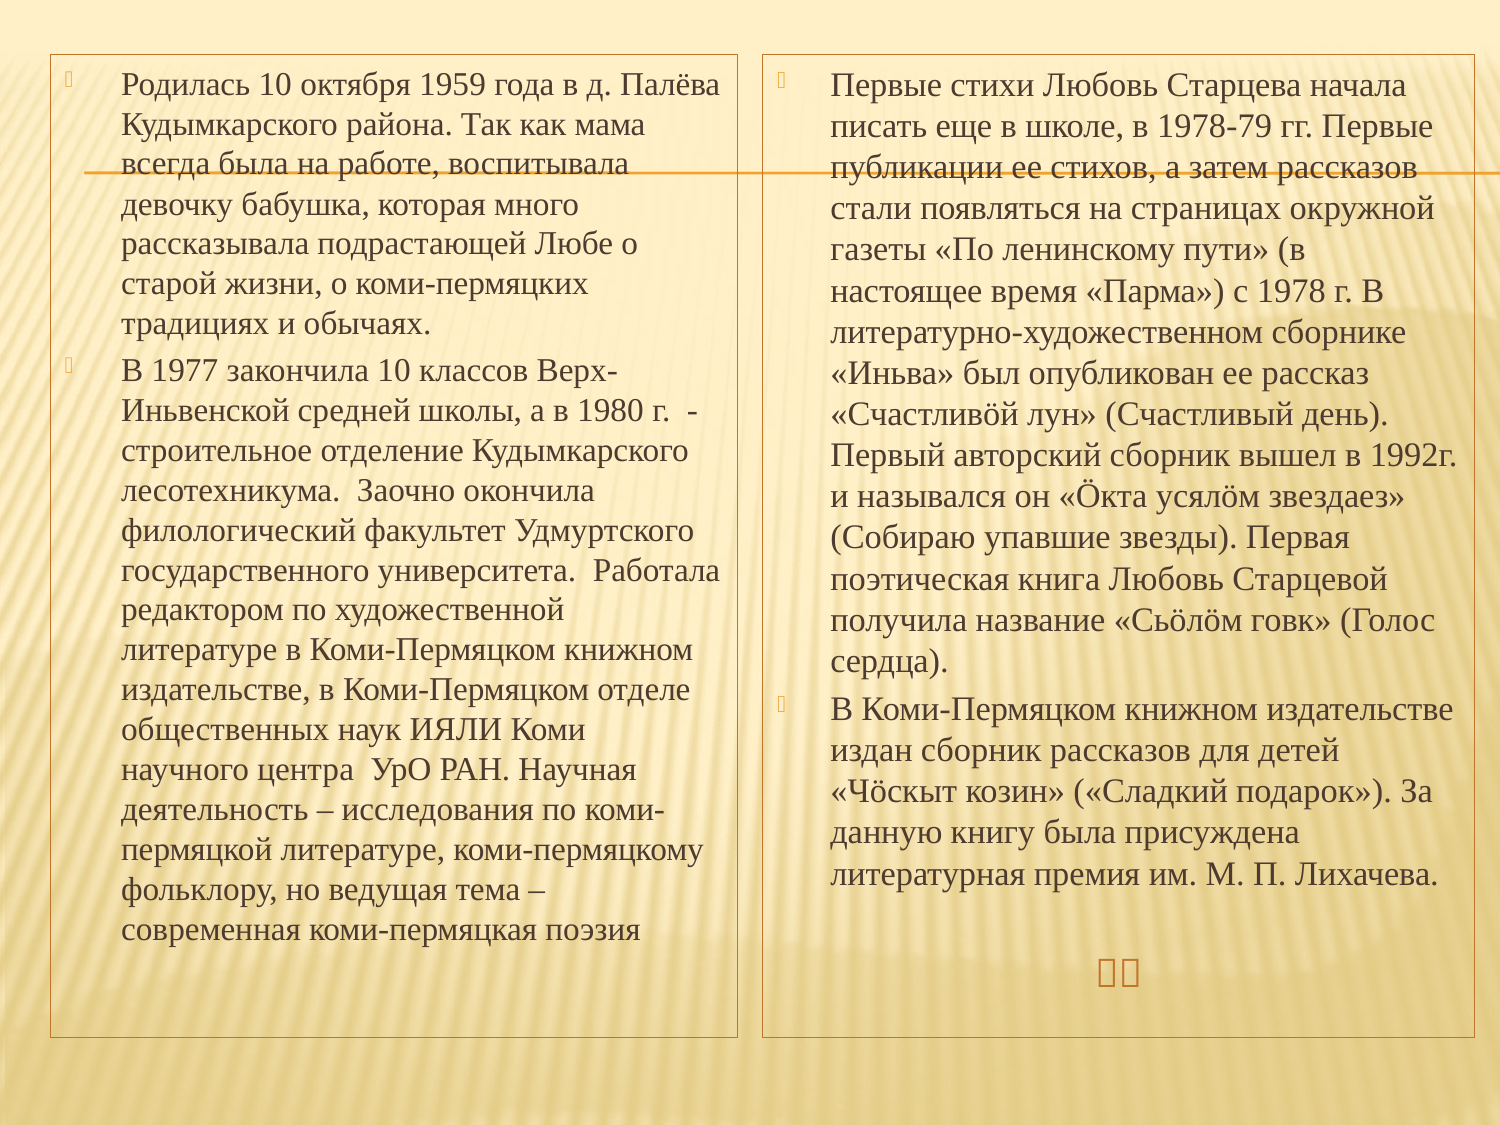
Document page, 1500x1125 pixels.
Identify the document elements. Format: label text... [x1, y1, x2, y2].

list Родилась 10 октября 1959 года в д. Палёва Кудымкарского района. Так как мама всегда была на работе, воспитывала девочку бабушка, которая много рассказывала подрастающей Любе о старой жизни, о коми-пермяцких традициях и обычаях. В 1977 закончила 10 классов Верх-Иньвенской средней школы, а в 1980 г. - строительное отделение Кудымкарского лесотехникума. Заочно окончила филологический факультет Удмуртского государственного университета. Работала редактором по художественной литературе в Коми-Пермяцком книжном издательстве, в Коми-Пермяцком отделе общественных наук ИЯЛИ Коми научного центра УрО РАН. Научная деятельность – исследования по коми-пермяцкой литературе, коми-пермяцкому фольклору, но ведущая тема – современная коми-пермяцкая поэзия [50, 54, 738, 1038]
list Первые стихи Любовь Старцева начала писать еще в школе, в 1978-79 гг. Первые публикации ее стихов, а затем рассказов стали появляться на страницах окружной газеты «По ленинскому пути» (в настоящее время «Парма») с 1978 г. В литературно-художественном сборнике «Иньва» был опубликован ее рассказ «Счастливöй лун» (Счастливый день). Первый авторский сборник вышел в 1992г. и назывался он «Öкта усялöм звездаез» (Собираю упавшие звезды). Первая поэтическая книга Любовь Старцевой получила название «Сьöлöм говк» (Голос сердца). В Коми-Пермяцком книжном издательстве издан сборник рассказов для детей «Чöскыт козин» («Сладкий подарок»). За данную книгу была присуждена литературная премия им. М. П. Лихачева.  [762, 54, 1475, 1038]
